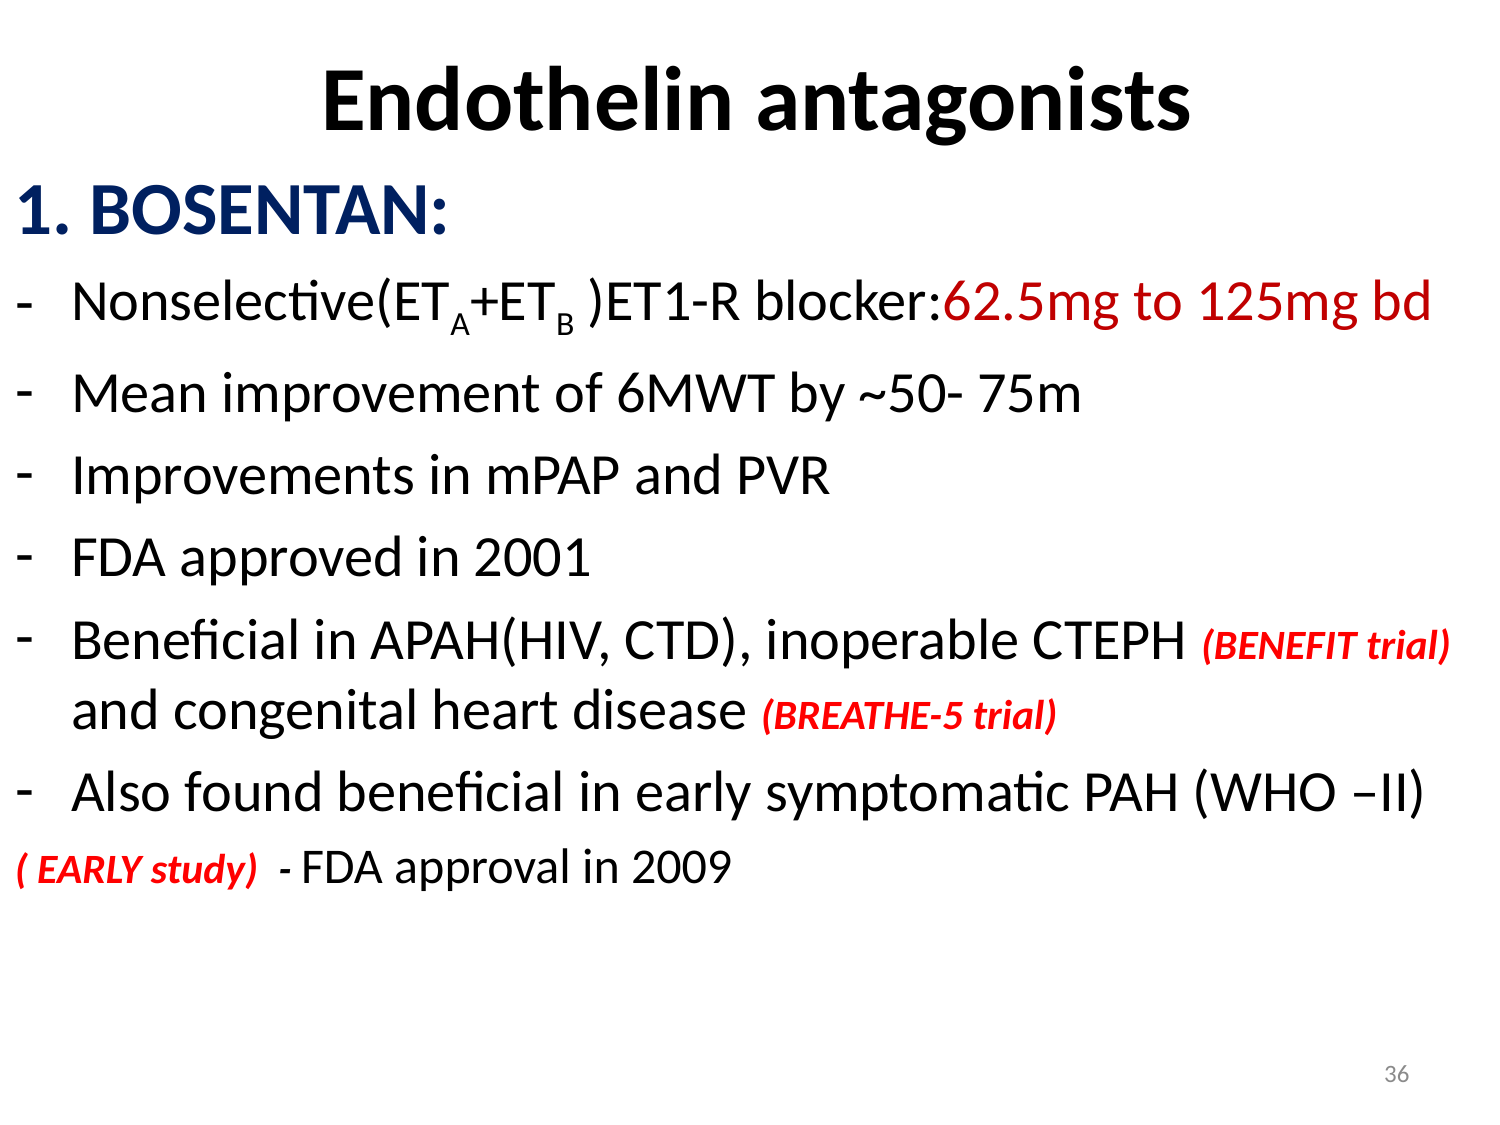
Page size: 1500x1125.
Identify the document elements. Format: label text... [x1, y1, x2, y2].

slide_number 36 [1074, 1042, 1425, 1103]
title Endothelin antagonists [81, 0, 1433, 152]
text_box 1. BOSENTAN: Nonselective(ETA+ETB )ET1-R blocker:62.5mg to 125mg bd Mean improvement of 6MWT by ~50- 75m Improvements in mPAP and PVR FDA approved in 2001 Beneficial in APAH(HIV, CTD), inoperable CTEPH (BENEFIT trial) and congenital heart disease (BREATHE-5 trial) Also found beneficial in early symptomatic PAH (WHO –II) ( EARLY study) - FDA approval in 2009 [0, 152, 1500, 938]
